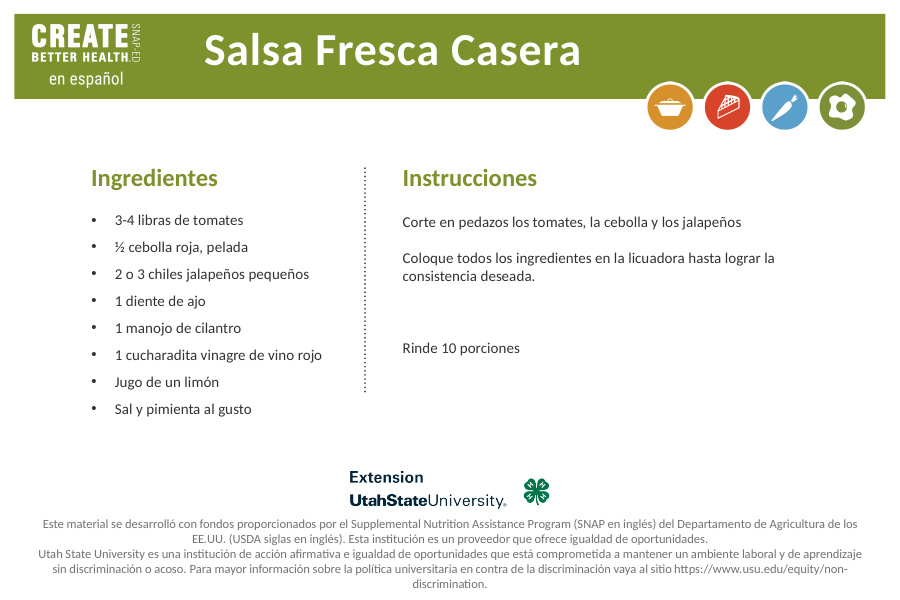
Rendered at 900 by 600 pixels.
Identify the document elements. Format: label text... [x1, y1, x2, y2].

picture [644, 81, 868, 133]
picture [350, 471, 550, 509]
text_box Instrucciones [387, 154, 806, 187]
picture [32, 24, 140, 88]
text_box Ingredientes [76, 154, 303, 194]
text_box Corte en pedazos los tomates, la cebolla y los jalapeños Coloque todos los ingredientes en la licuadora hasta lograr la consistencia deseada. Rinde 10 porciones [387, 187, 806, 364]
text_box Salsa Fresca Casera [189, 2, 749, 92]
text_box 3-4 libras de tomates ½ cebolla roja, pelada 2 o 3 chiles jalapeños pequeños 1 diente de ajo 1 manojo de cilantro 1 cucharadita vinagre de vino rojo Jugo de un limón Sal y pimienta al gusto [76, 194, 354, 425]
